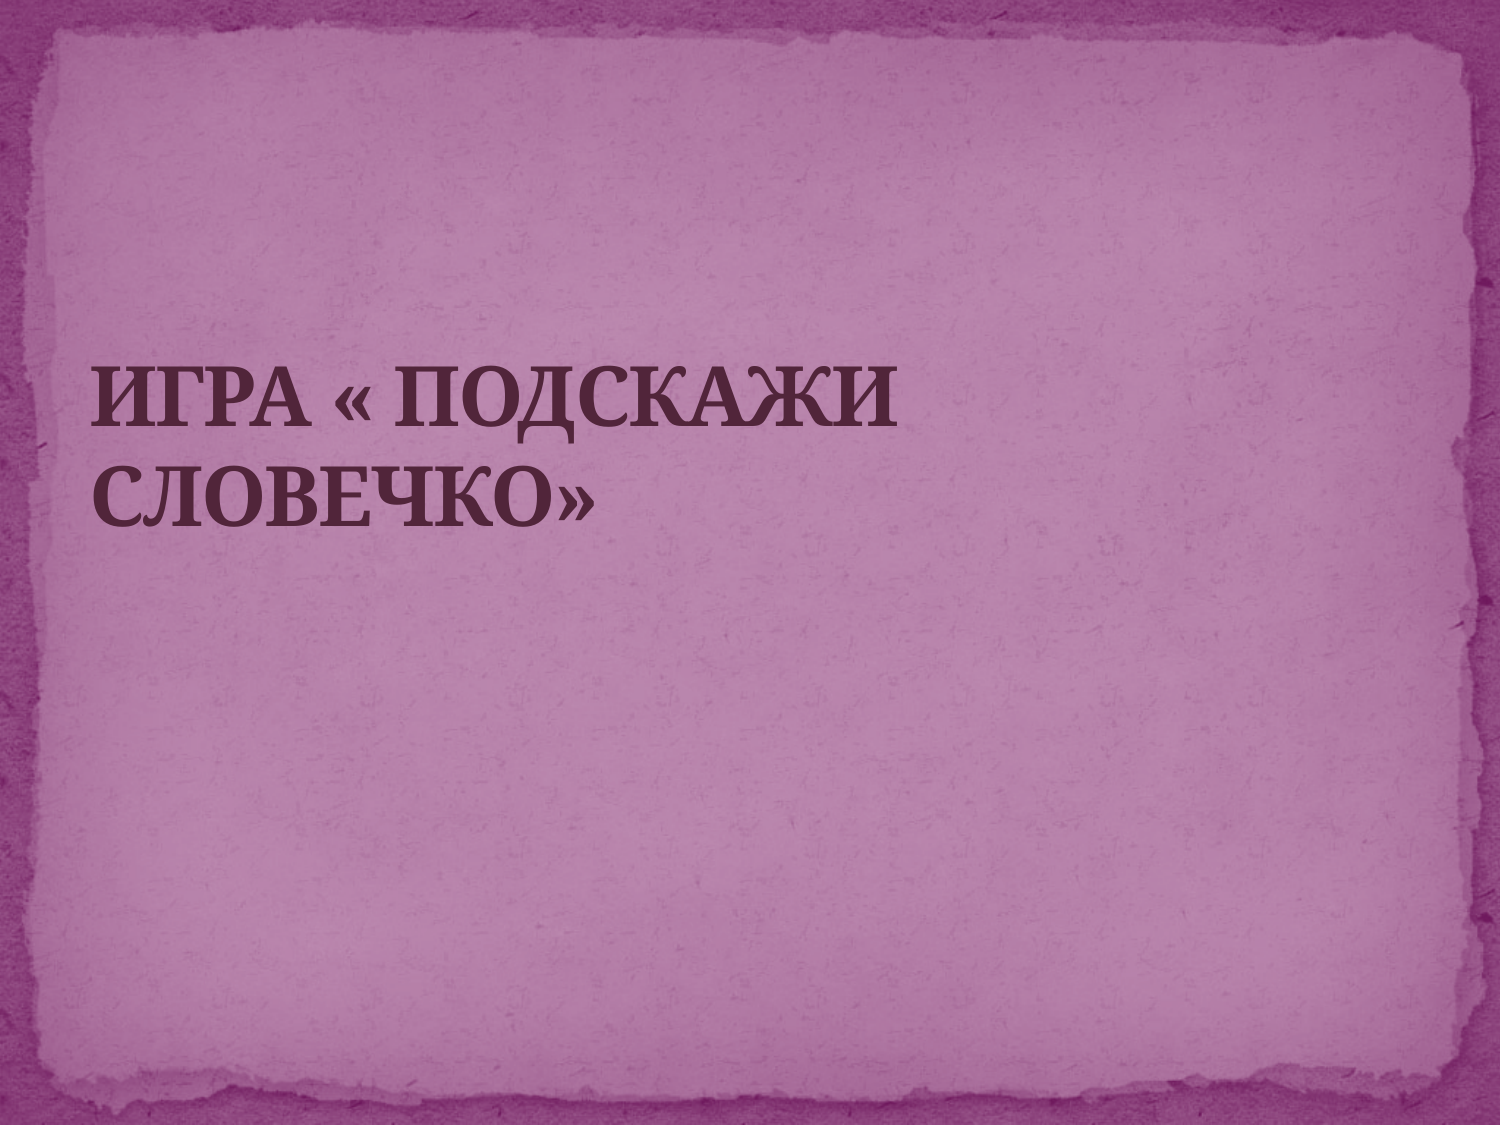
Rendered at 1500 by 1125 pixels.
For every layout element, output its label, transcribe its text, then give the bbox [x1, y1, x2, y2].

title ИГРА « ПОДСКАЖИ СЛОВЕЧКО» [74, 24, 1425, 551]
